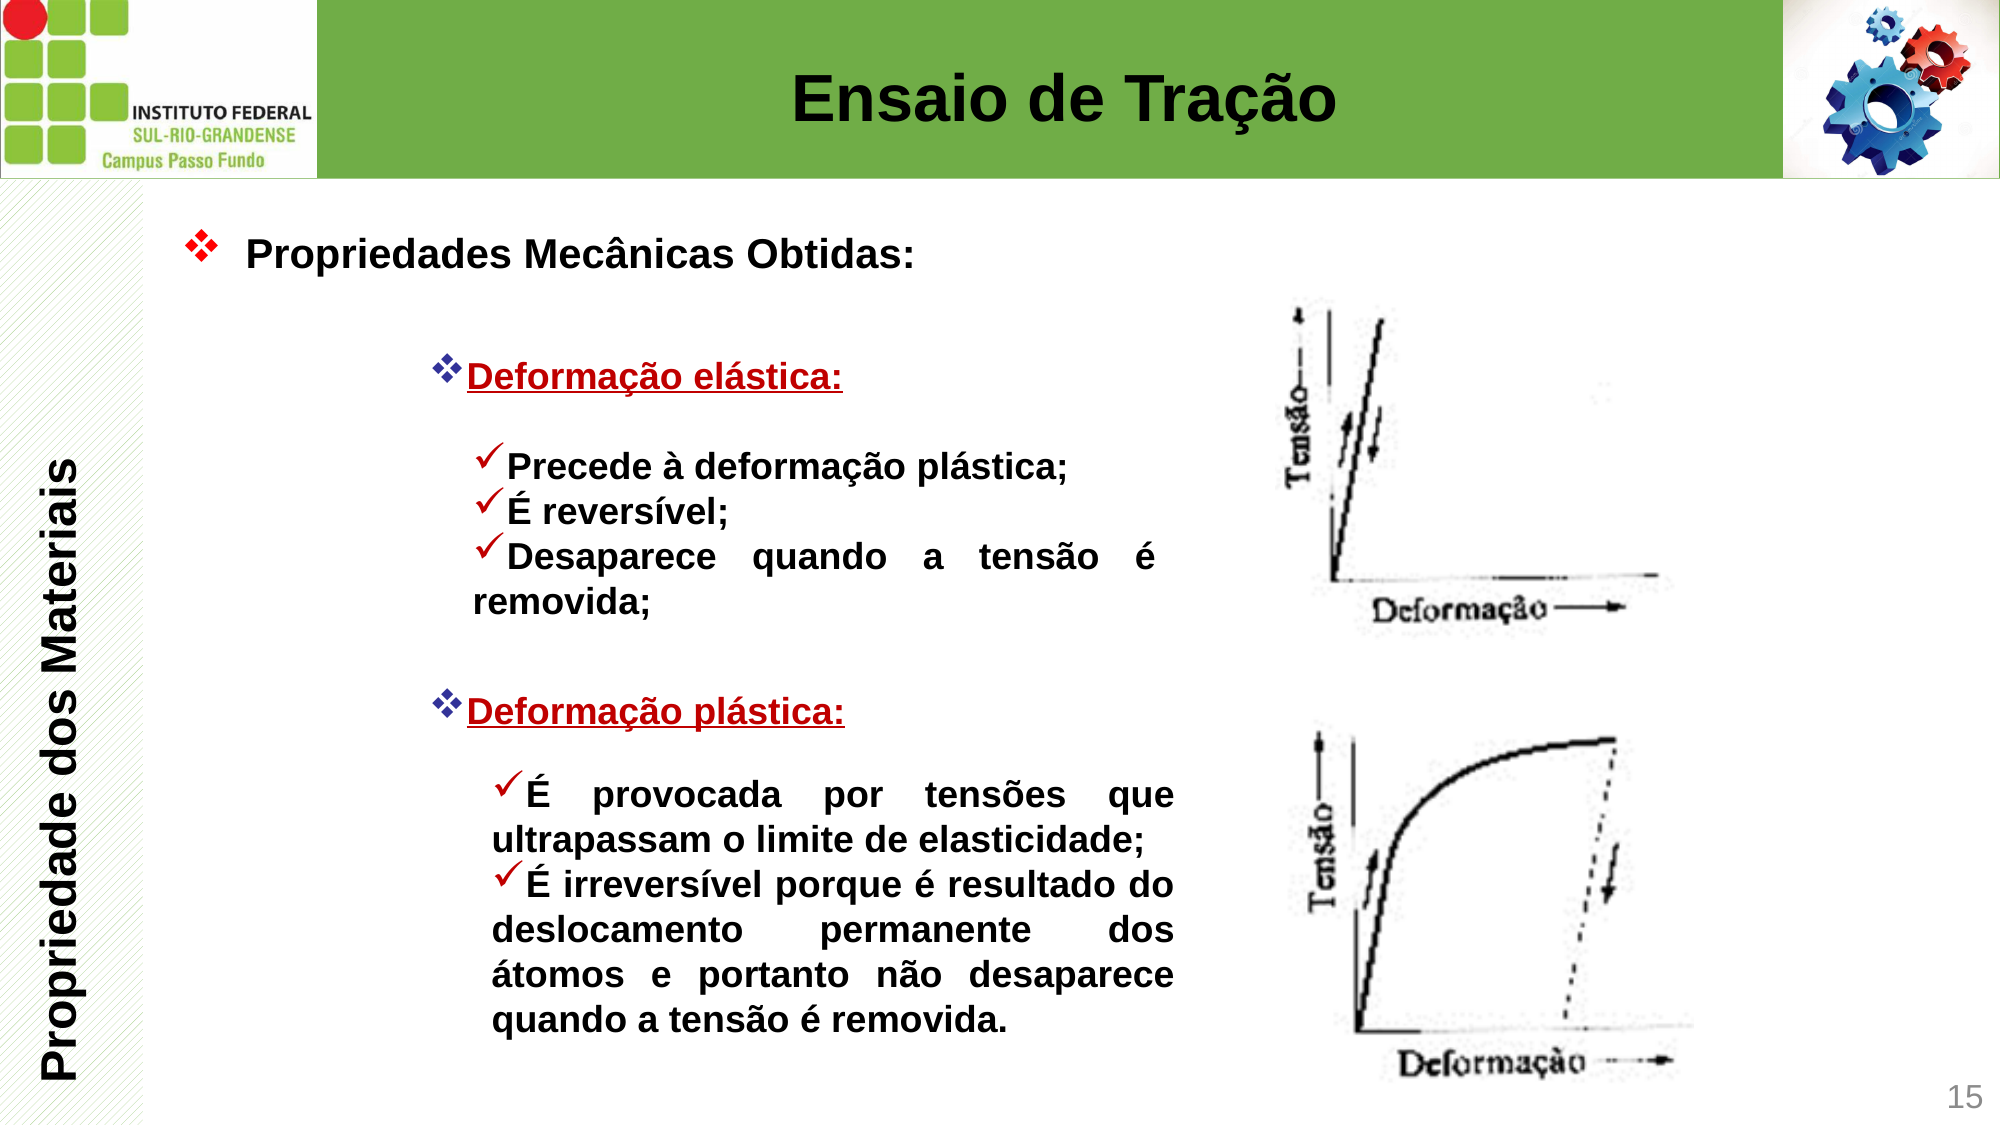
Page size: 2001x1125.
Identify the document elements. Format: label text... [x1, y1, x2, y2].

picture [1258, 705, 1694, 1116]
text_box Deformação elástica: [414, 344, 1275, 404]
picture [0, 0, 317, 178]
text_box É provocada por tensões que ultrapassam o limite de elasticidade; É irreversível porque é resultado do deslocamento permanente dos átomos e portanto não desaparece quando a tensão é removida. [476, 762, 1190, 1048]
picture [1275, 288, 1677, 640]
slide_number 15 [1548, 1065, 1999, 1125]
text_box Propriedades Mecânicas Obtidas: [165, 194, 1925, 283]
text_box Deformação plástica: [414, 679, 1677, 739]
picture [1783, 0, 1999, 178]
title Ensaio de Tração [637, 26, 1493, 173]
text_box Propriedade dos Materiais [18, 260, 110, 1099]
text_box Precede à deformação plástica; É reversível; Desaparece quando a tensão é removida; [457, 435, 1171, 630]
